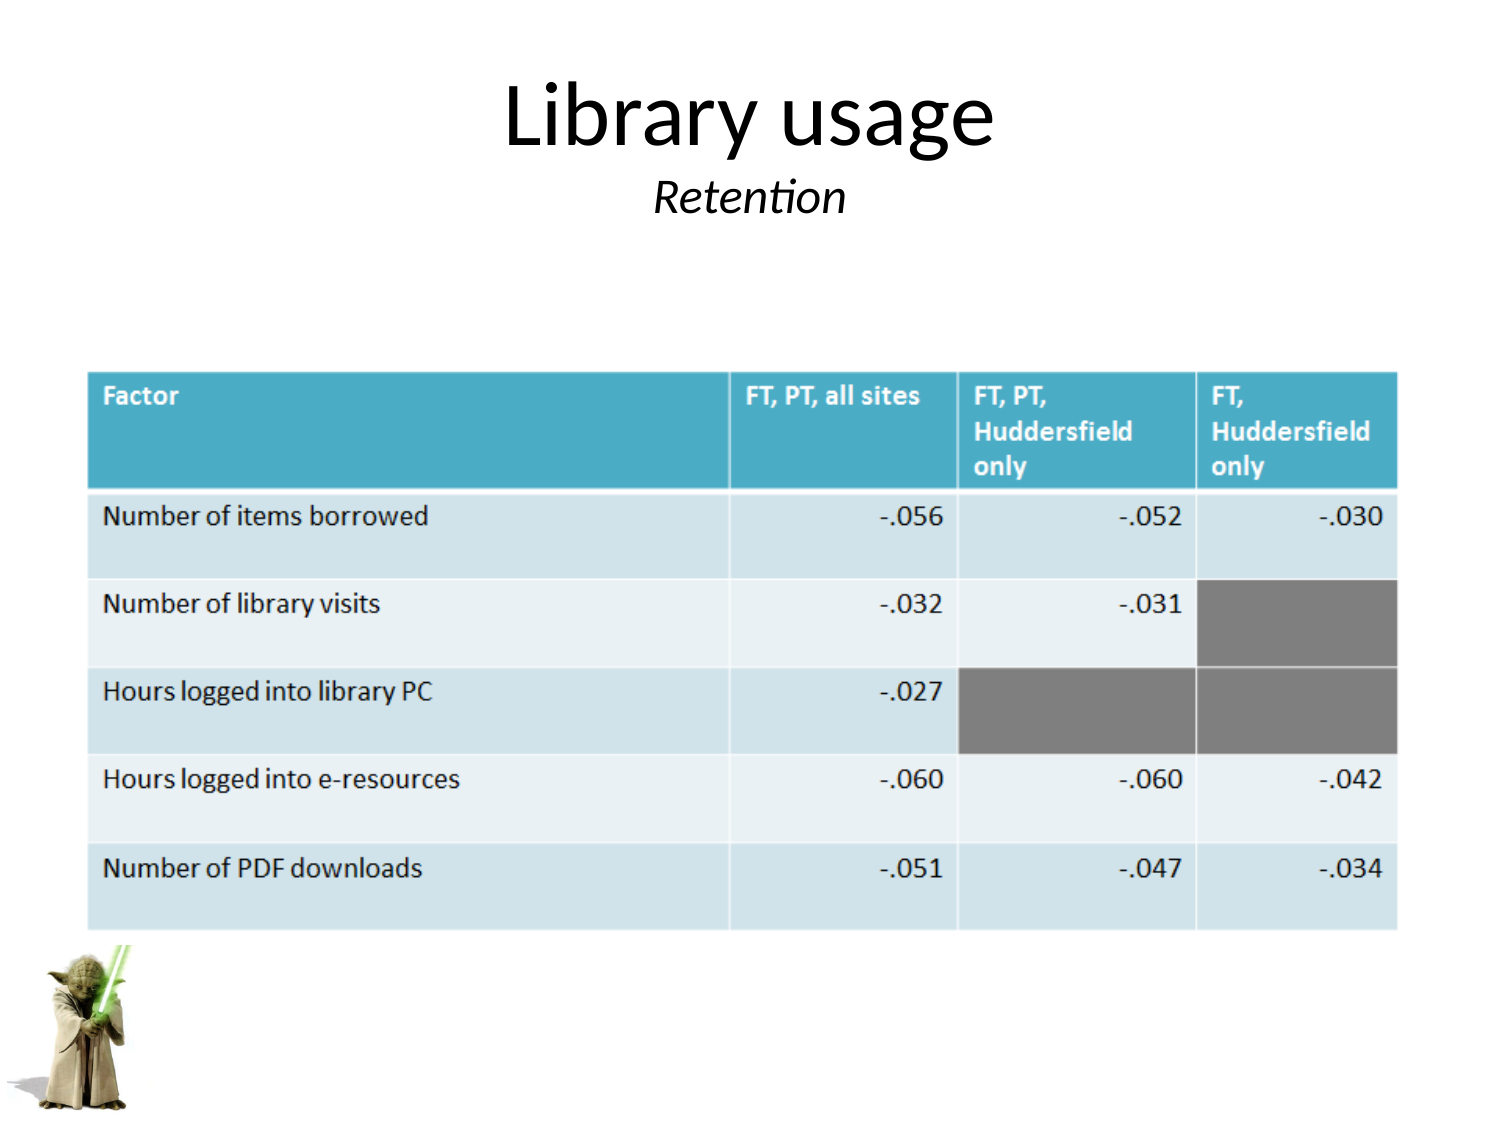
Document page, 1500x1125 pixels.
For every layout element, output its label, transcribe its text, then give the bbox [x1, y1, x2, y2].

title Library usage Retention [75, 45, 1425, 233]
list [86, 369, 1399, 945]
picture [0, 887, 155, 1116]
